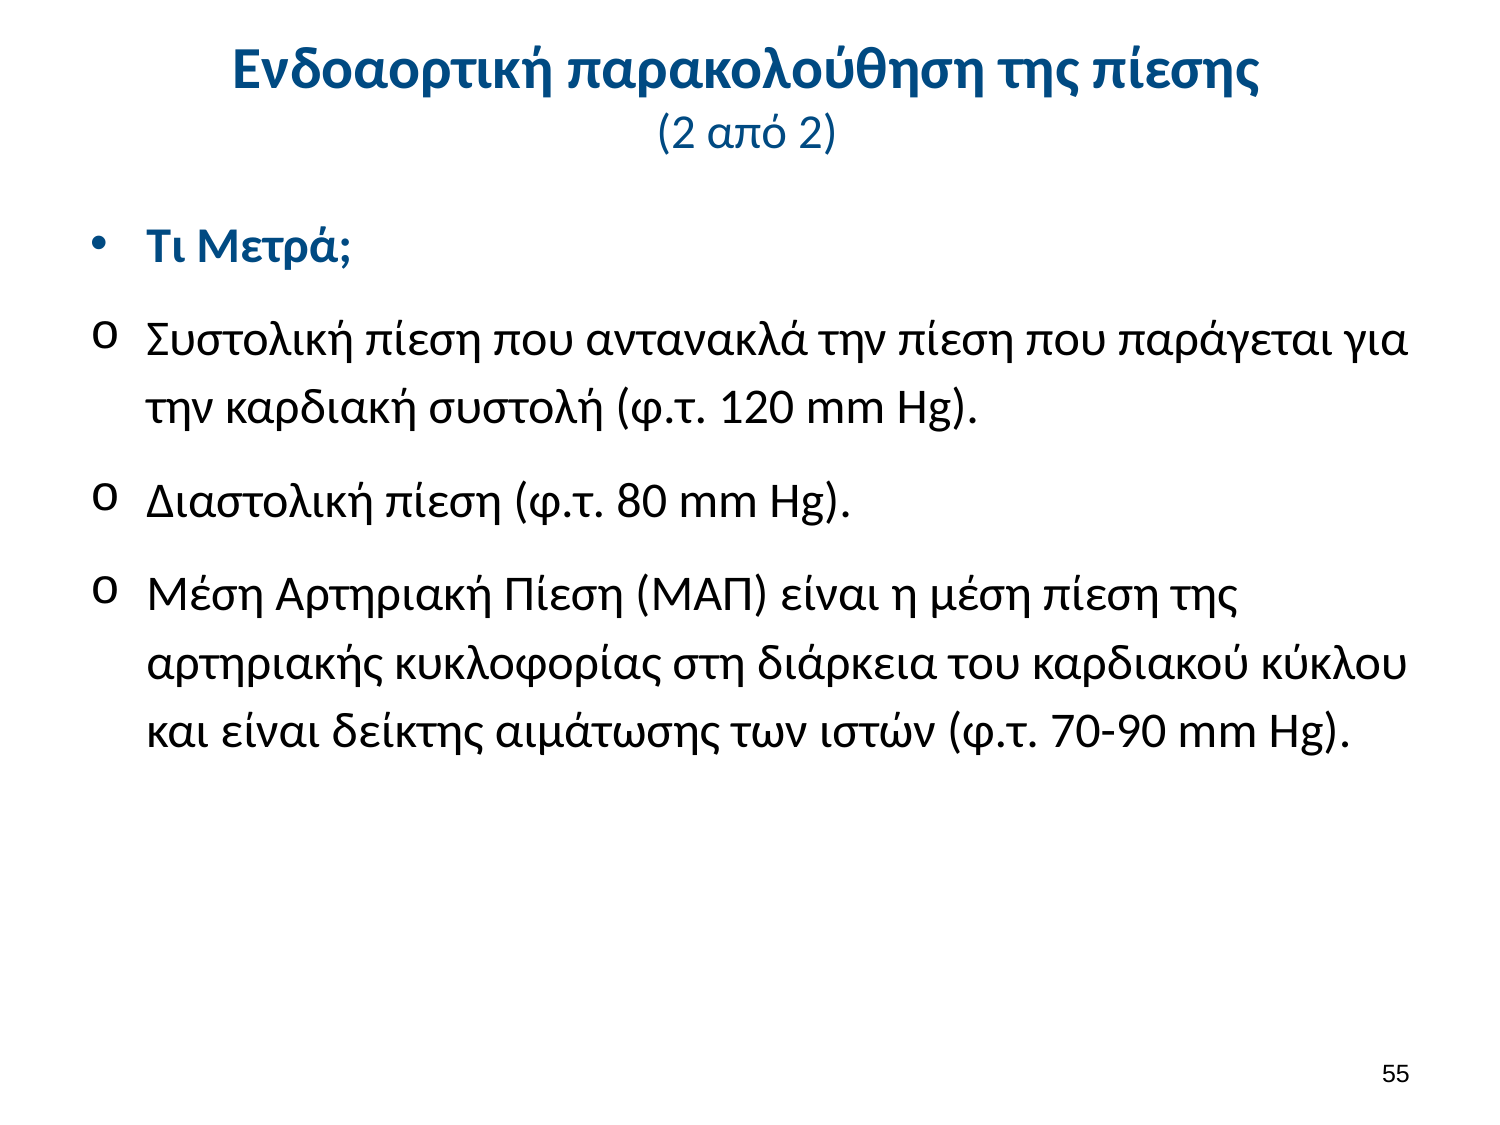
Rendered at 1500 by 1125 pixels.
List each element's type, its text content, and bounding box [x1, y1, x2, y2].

list Τι Μετρά; Συστολική πίεση που αντανακλά την πίεση που παράγεται για την καρδιακή συστολή (φ.τ. 120 mm Hg). Διαστολική πίεση (φ.τ. 80 mm Hg). Μέση Αρτηριακή Πίεση (ΜΑΠ) είναι η μέση πίεση της αρτηριακής κυκλοφορίας στη διάρκεια του καρδιακού κύκλου και είναι δείκτης αιμάτωσης των ιστών (φ.τ. 70-90 mm Hg). [75, 196, 1425, 1024]
slide_number 54 [1074, 1042, 1425, 1103]
title Ενδοαορτική παρακολούθηση της πίεσης (2 από 2) [0, 19, 1495, 169]
